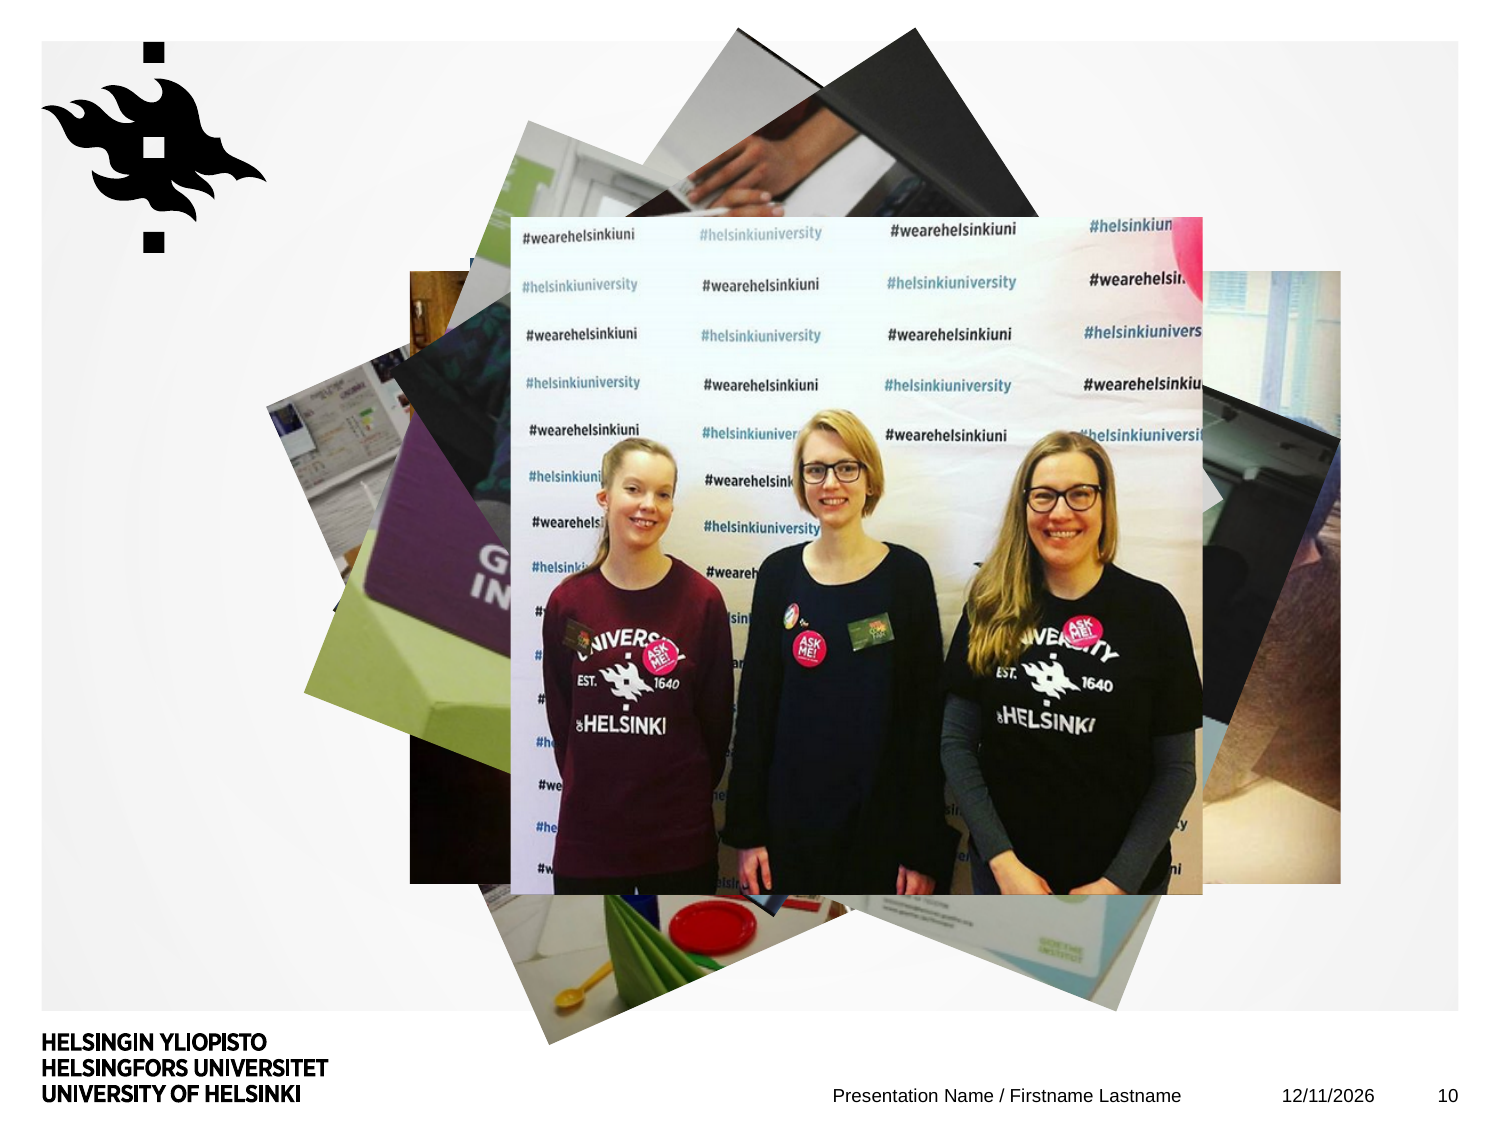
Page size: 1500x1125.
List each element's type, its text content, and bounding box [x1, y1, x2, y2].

footer Presentation Name / Firstname Lastname [832, 1011, 1294, 1107]
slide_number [1262, 1010, 1374, 1106]
picture [144, 137, 164, 158]
slide_number 10 [1374, 1010, 1459, 1106]
picture [41, 27, 1459, 1046]
